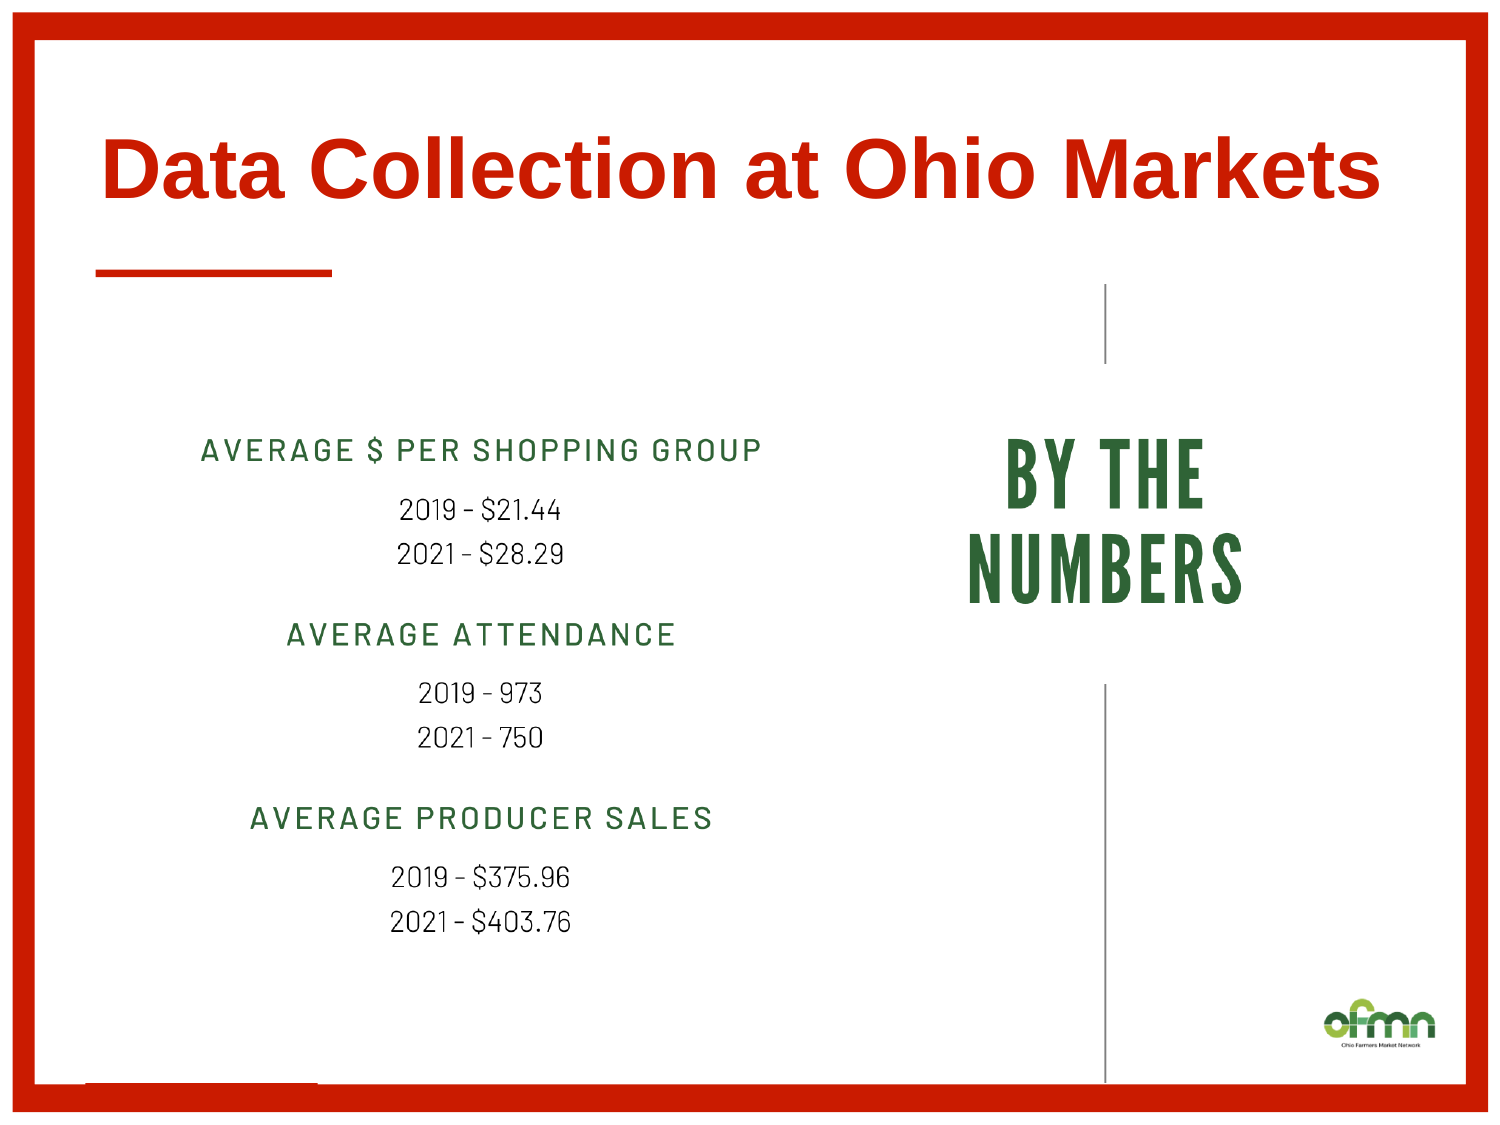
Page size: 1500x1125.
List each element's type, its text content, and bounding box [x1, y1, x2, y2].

picture [54, 284, 1445, 1084]
title Data Collection at Ohio Markets [85, 117, 1412, 226]
